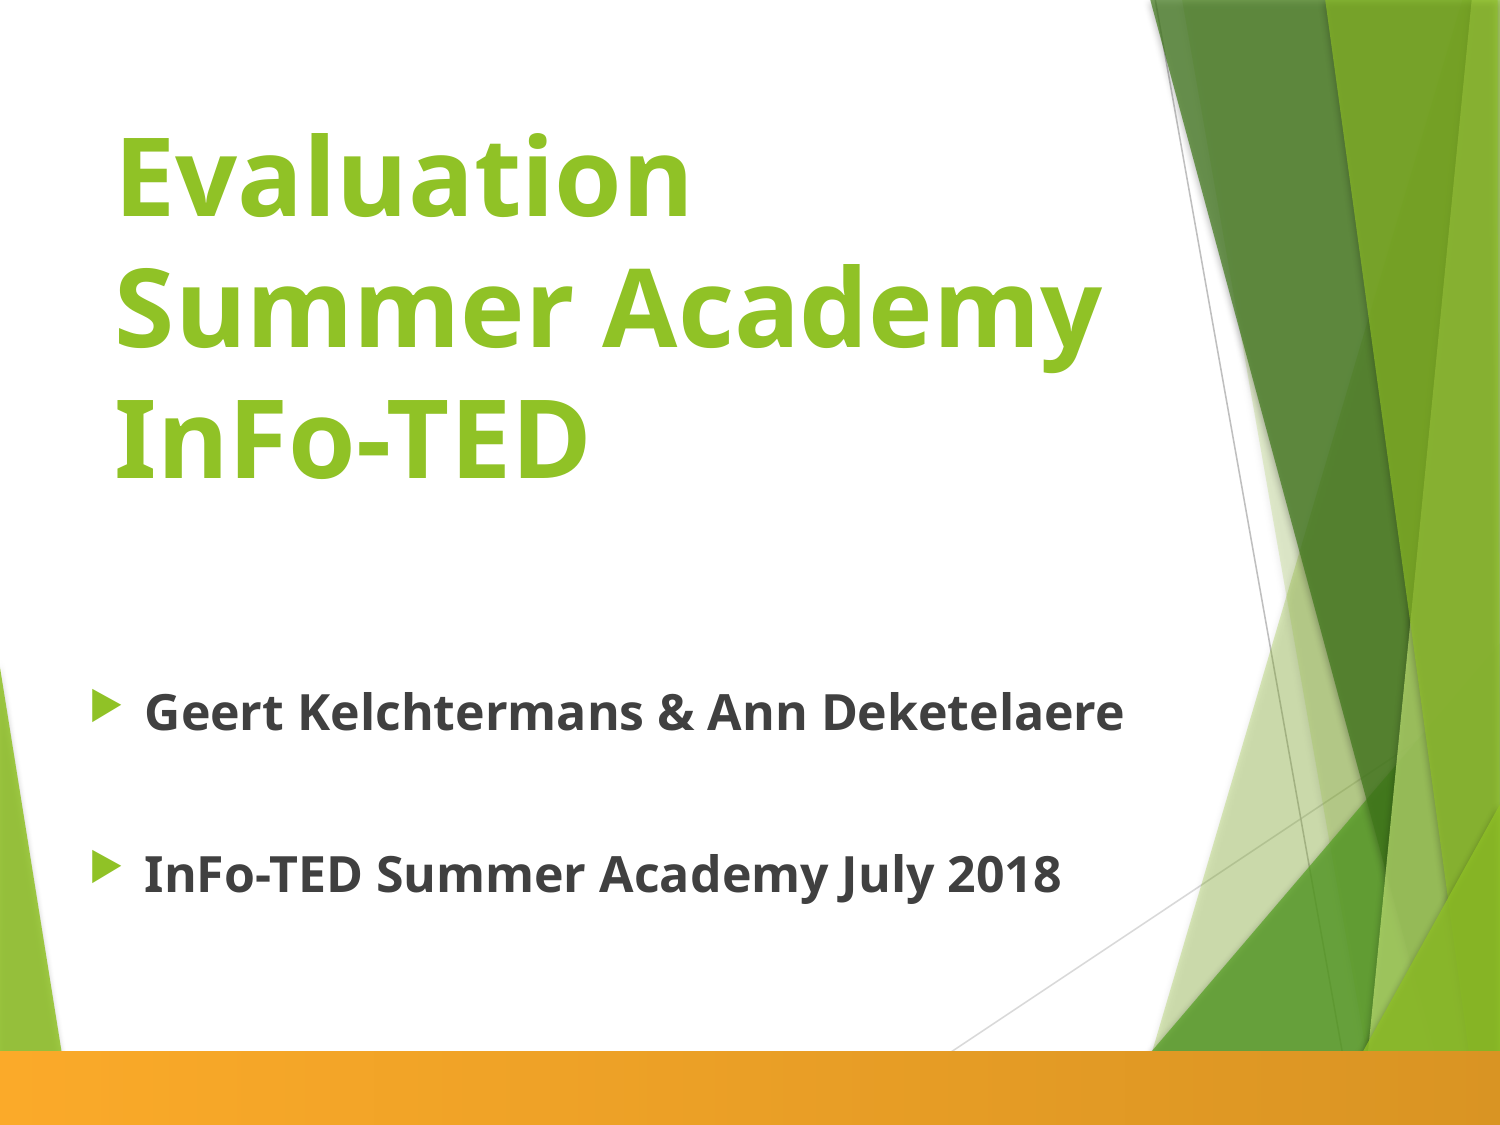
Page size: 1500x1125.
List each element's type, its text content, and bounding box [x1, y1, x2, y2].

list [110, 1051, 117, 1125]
list Geert Kelchtermans & Ann Deketelaere InFo-TED Summer Academy July 2018 [88, 680, 1456, 948]
title Evaluation Summer Academy InFo-TED [99, 99, 1142, 634]
